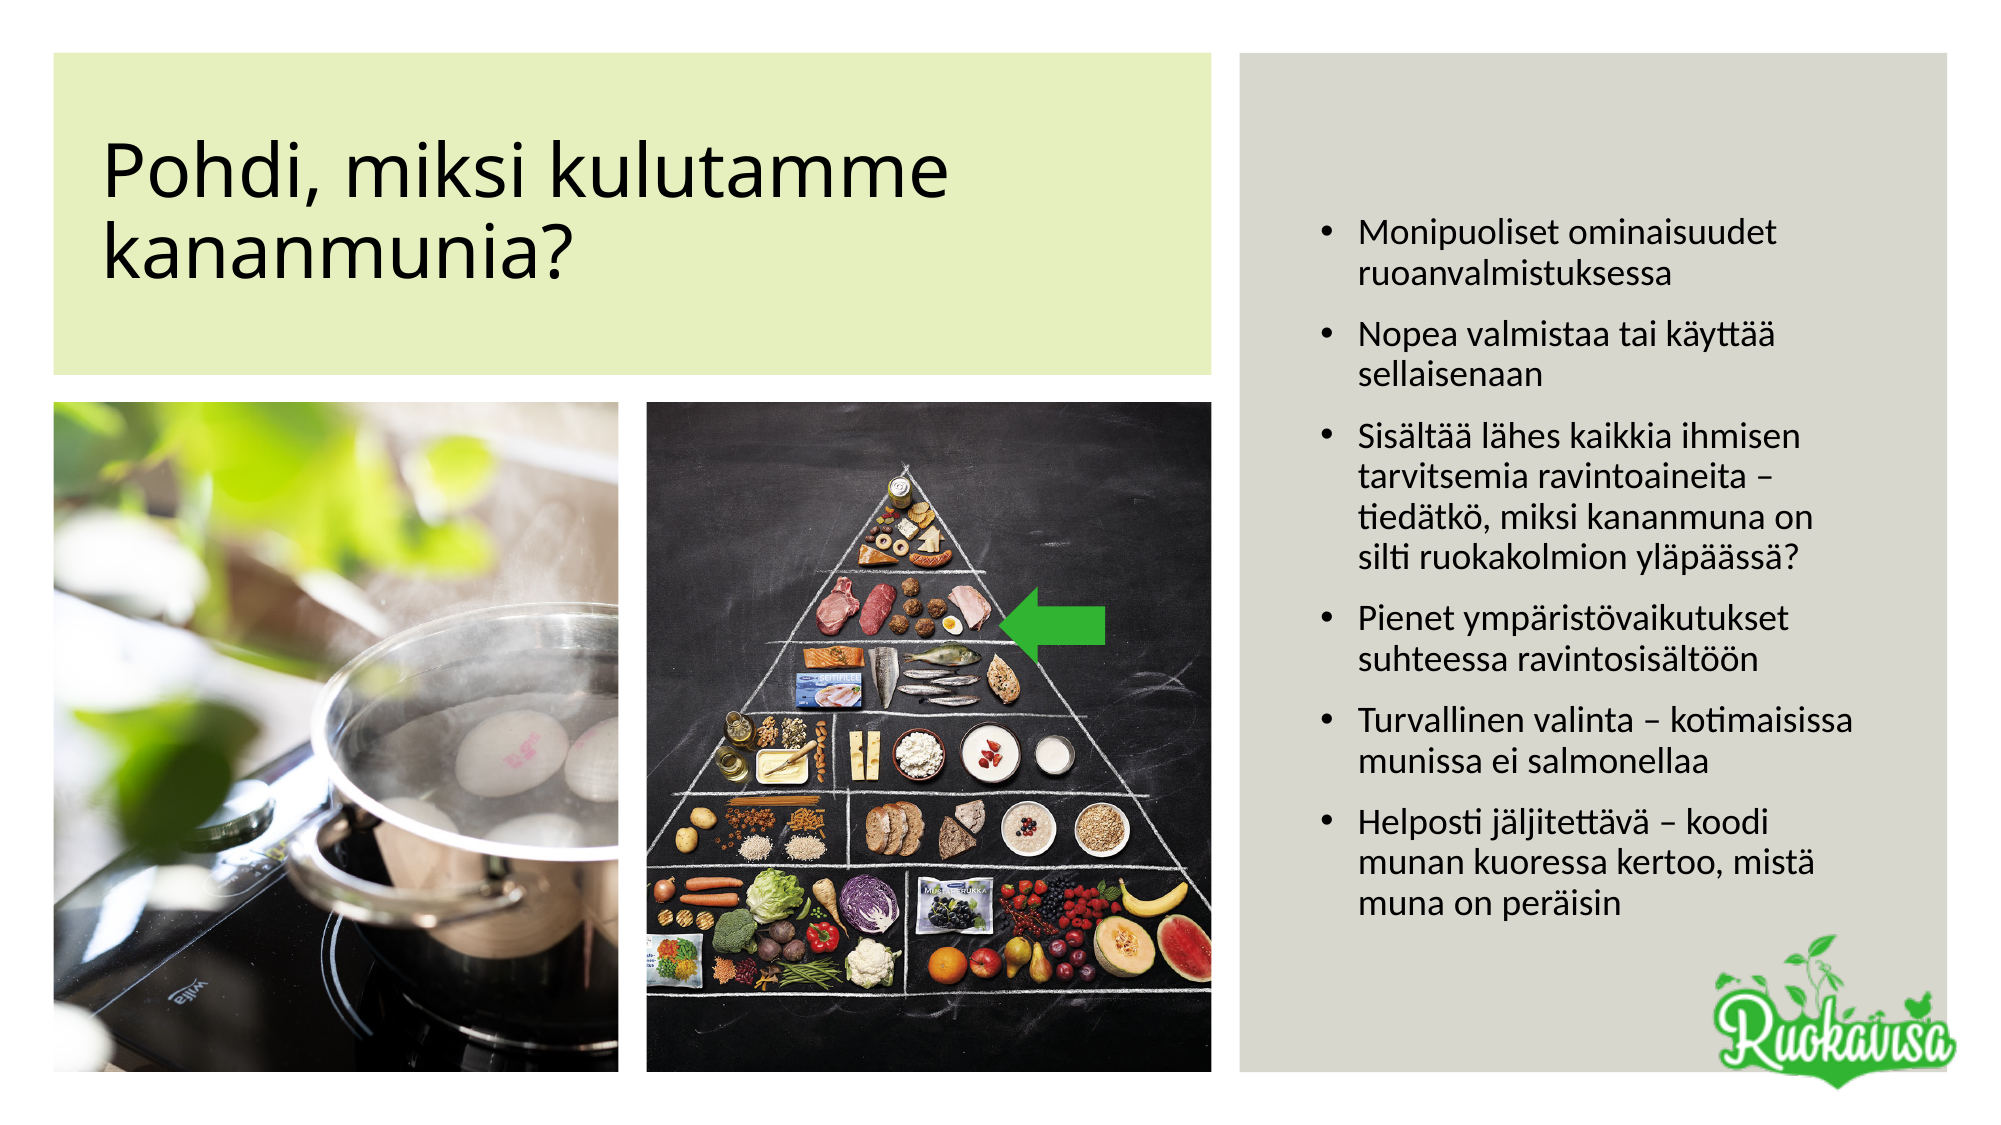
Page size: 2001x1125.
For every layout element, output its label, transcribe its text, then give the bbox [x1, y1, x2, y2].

text_box [53, 52, 1212, 376]
picture [53, 402, 619, 1072]
list Monipuoliset ominaisuudet ruoanvalmistuksessa Nopea valmistaa tai käyttää sellaisenaan Sisältää lähes kaikkia ihmisen tarvitsemia ravintoaineita – tiedätkö, miksi kananmuna on silti ruokakolmion yläpäässä? Pienet ympäristövaikutukset suhteessa ravintosisältöön Turvallinen valinta – kotimaisissa munissa ei salmonellaa Helposti jäljitettävä – koodi munan kuoressa kertoo, mistä muna on peräisin [1305, 125, 1882, 1011]
text_box [1239, 52, 1948, 1073]
picture [646, 402, 1212, 1072]
title Pohdi, miksi kulutamme kananmunia? [85, 80, 1168, 348]
picture [1685, 933, 1986, 1093]
